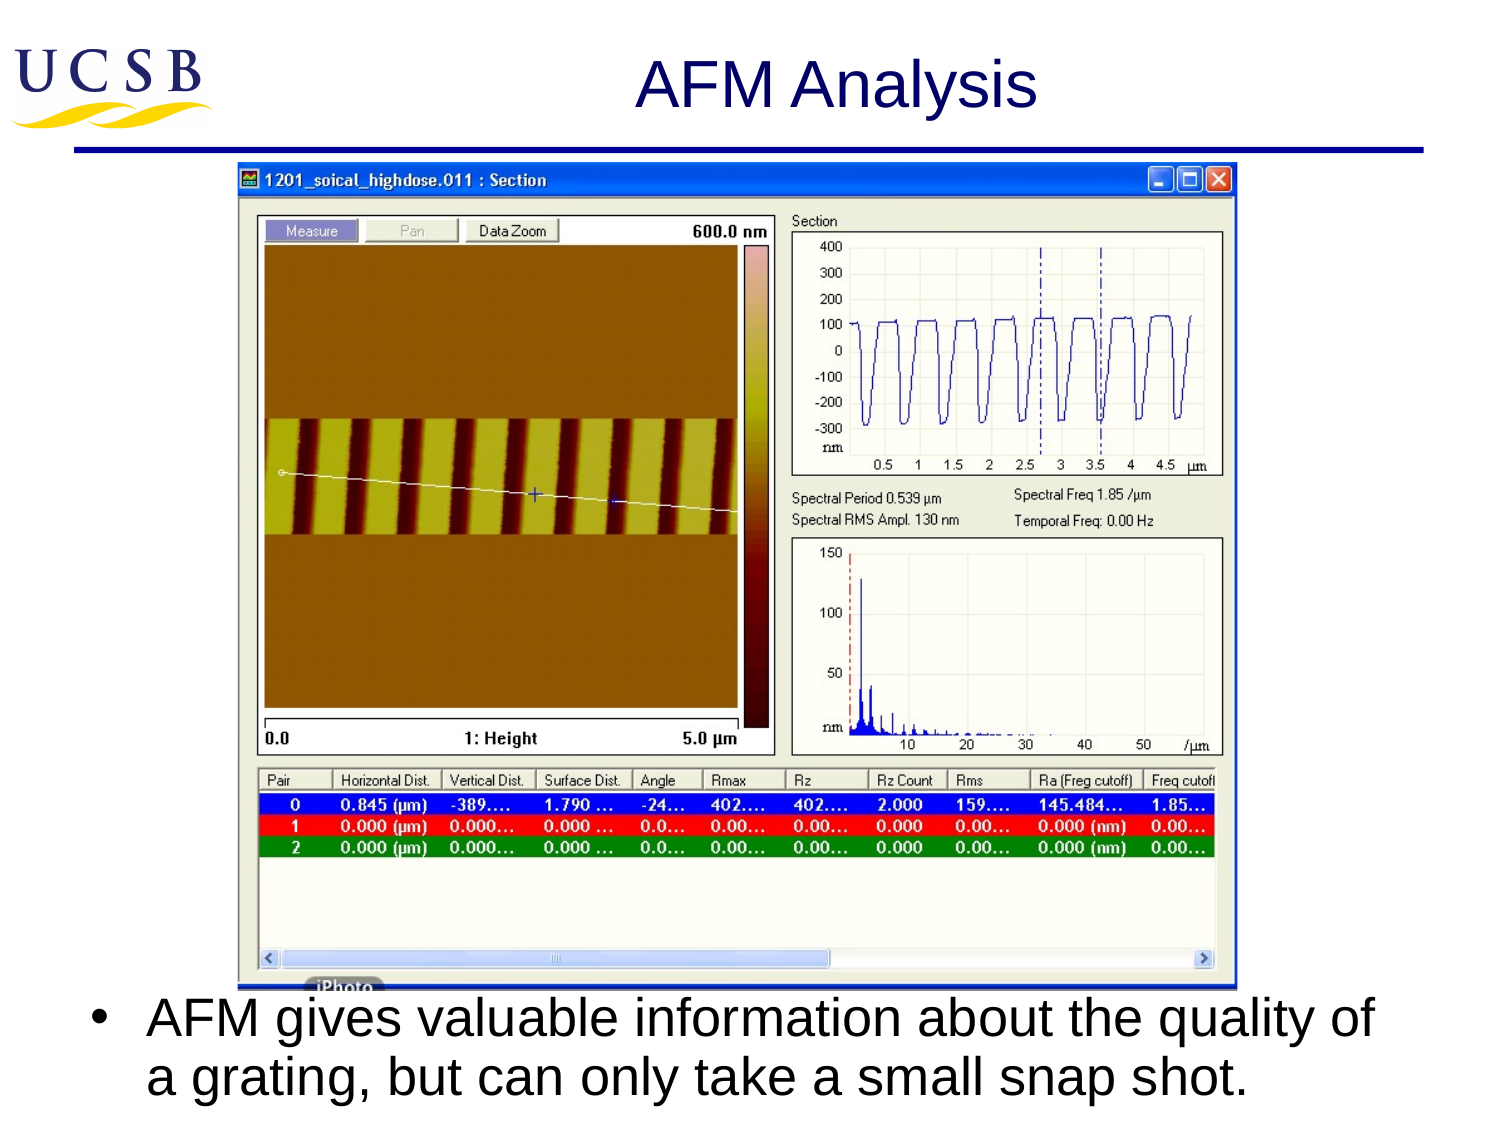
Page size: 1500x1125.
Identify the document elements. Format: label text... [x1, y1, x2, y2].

picture [237, 162, 1238, 991]
title AFM Analysis [249, 12, 1426, 151]
list AFM gives valuable information about the quality of a grating, but can only take a small snap shot. [74, 982, 1426, 1125]
picture [12, 43, 213, 131]
